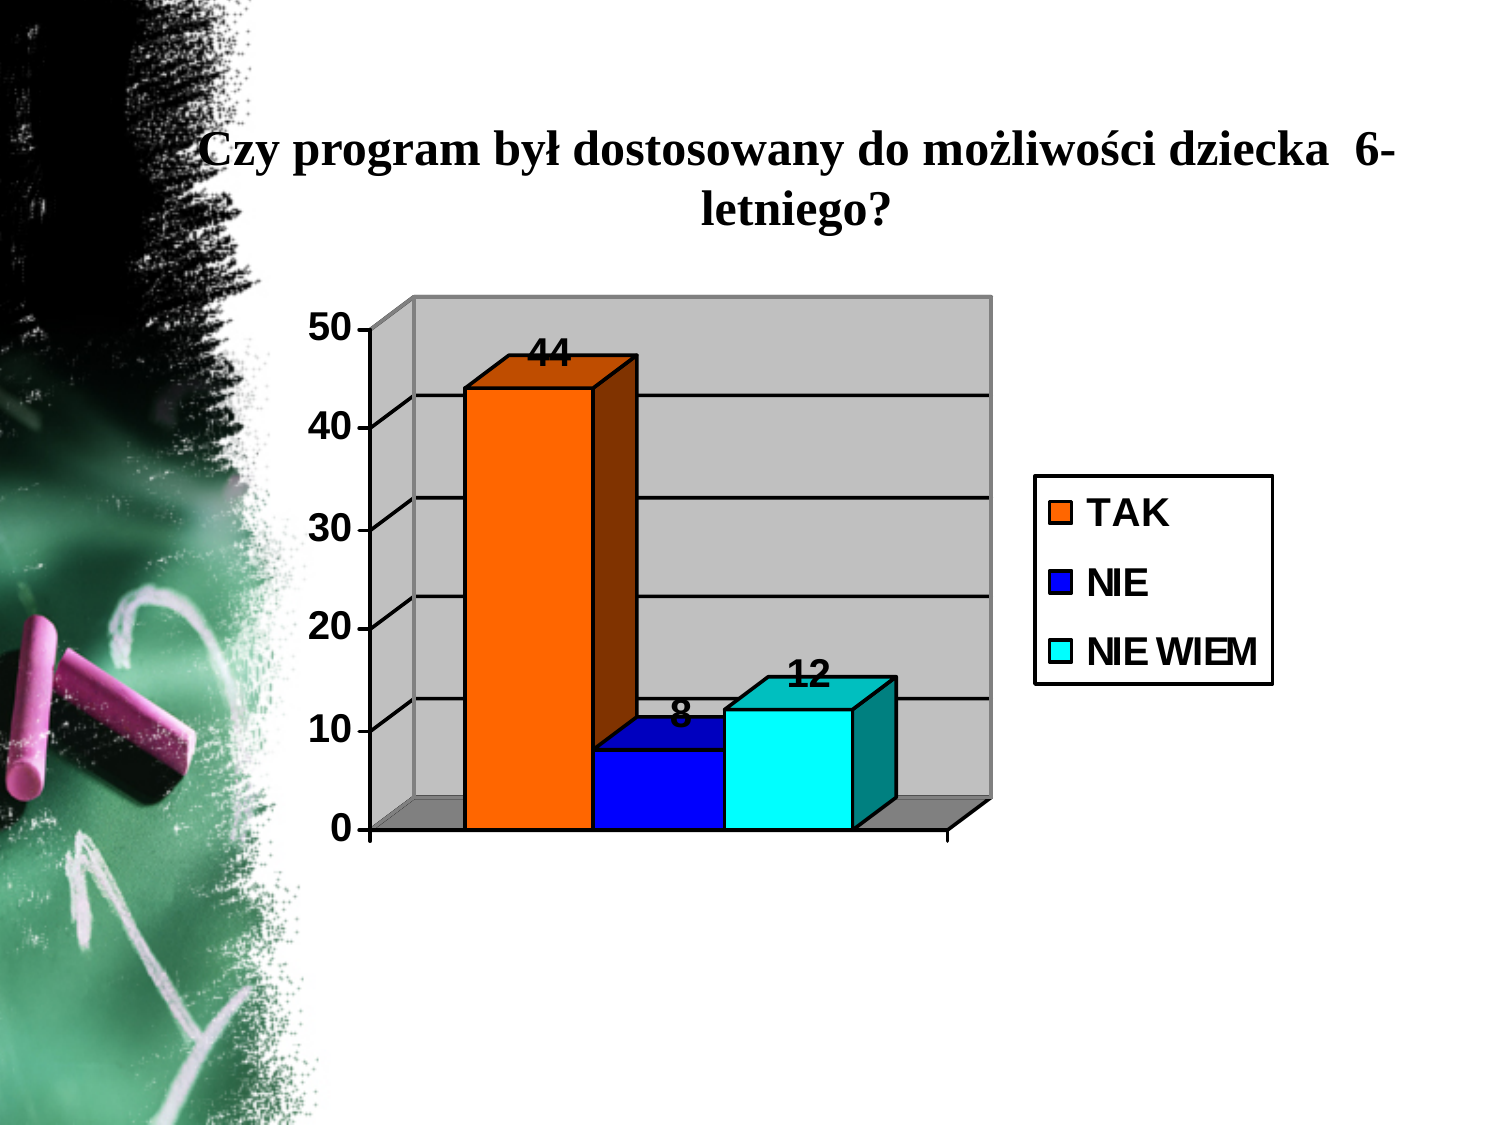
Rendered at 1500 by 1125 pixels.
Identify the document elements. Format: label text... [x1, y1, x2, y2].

picture [0, 0, 1500, 1125]
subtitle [241, 219, 1310, 940]
title Czy program był dostosowany do możliwości dziecka 6-letniego? [159, 54, 1435, 296]
